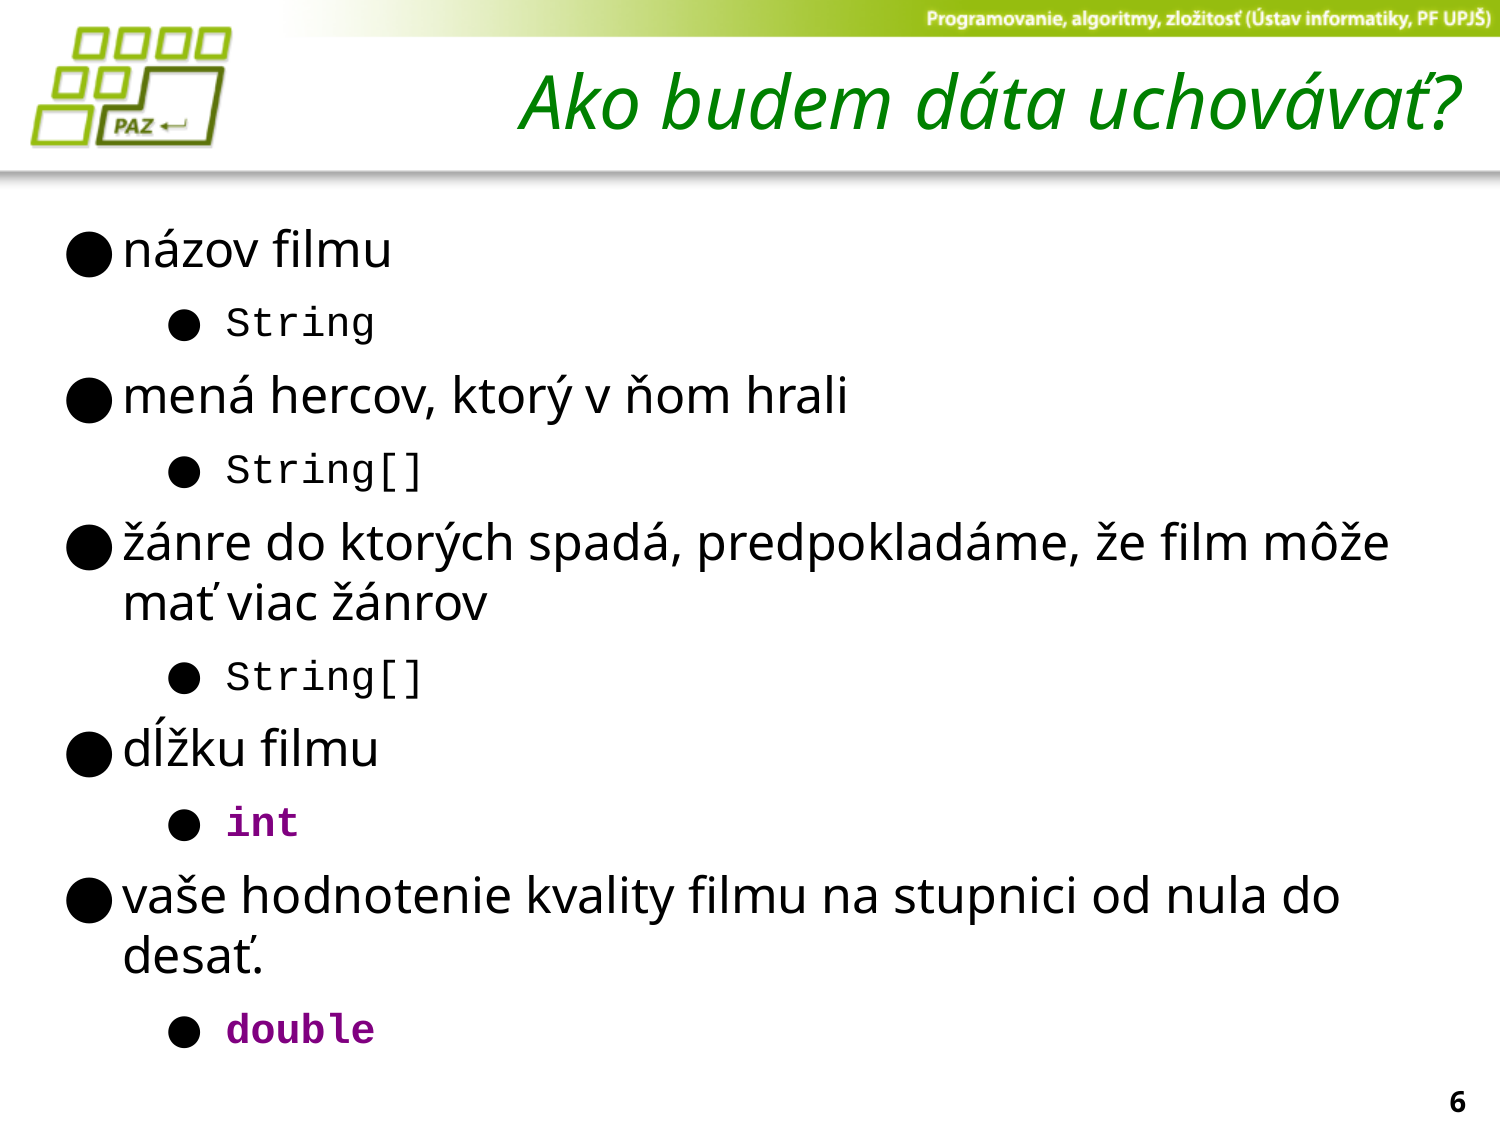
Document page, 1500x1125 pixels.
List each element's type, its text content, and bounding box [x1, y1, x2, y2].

title Ako budem dáta uchovávať? [343, 46, 1477, 135]
list názov filmu String mená hercov, ktorý v ňom hrali String[] žánre do ktorých spadá, predpokladáme, že film môže mať viac žánrov String[] dĺžku filmu int vaše hodnotenie kvality filmu na stupnici od nula do desať. double [48, 209, 1456, 1080]
picture [0, 0, 1500, 1125]
